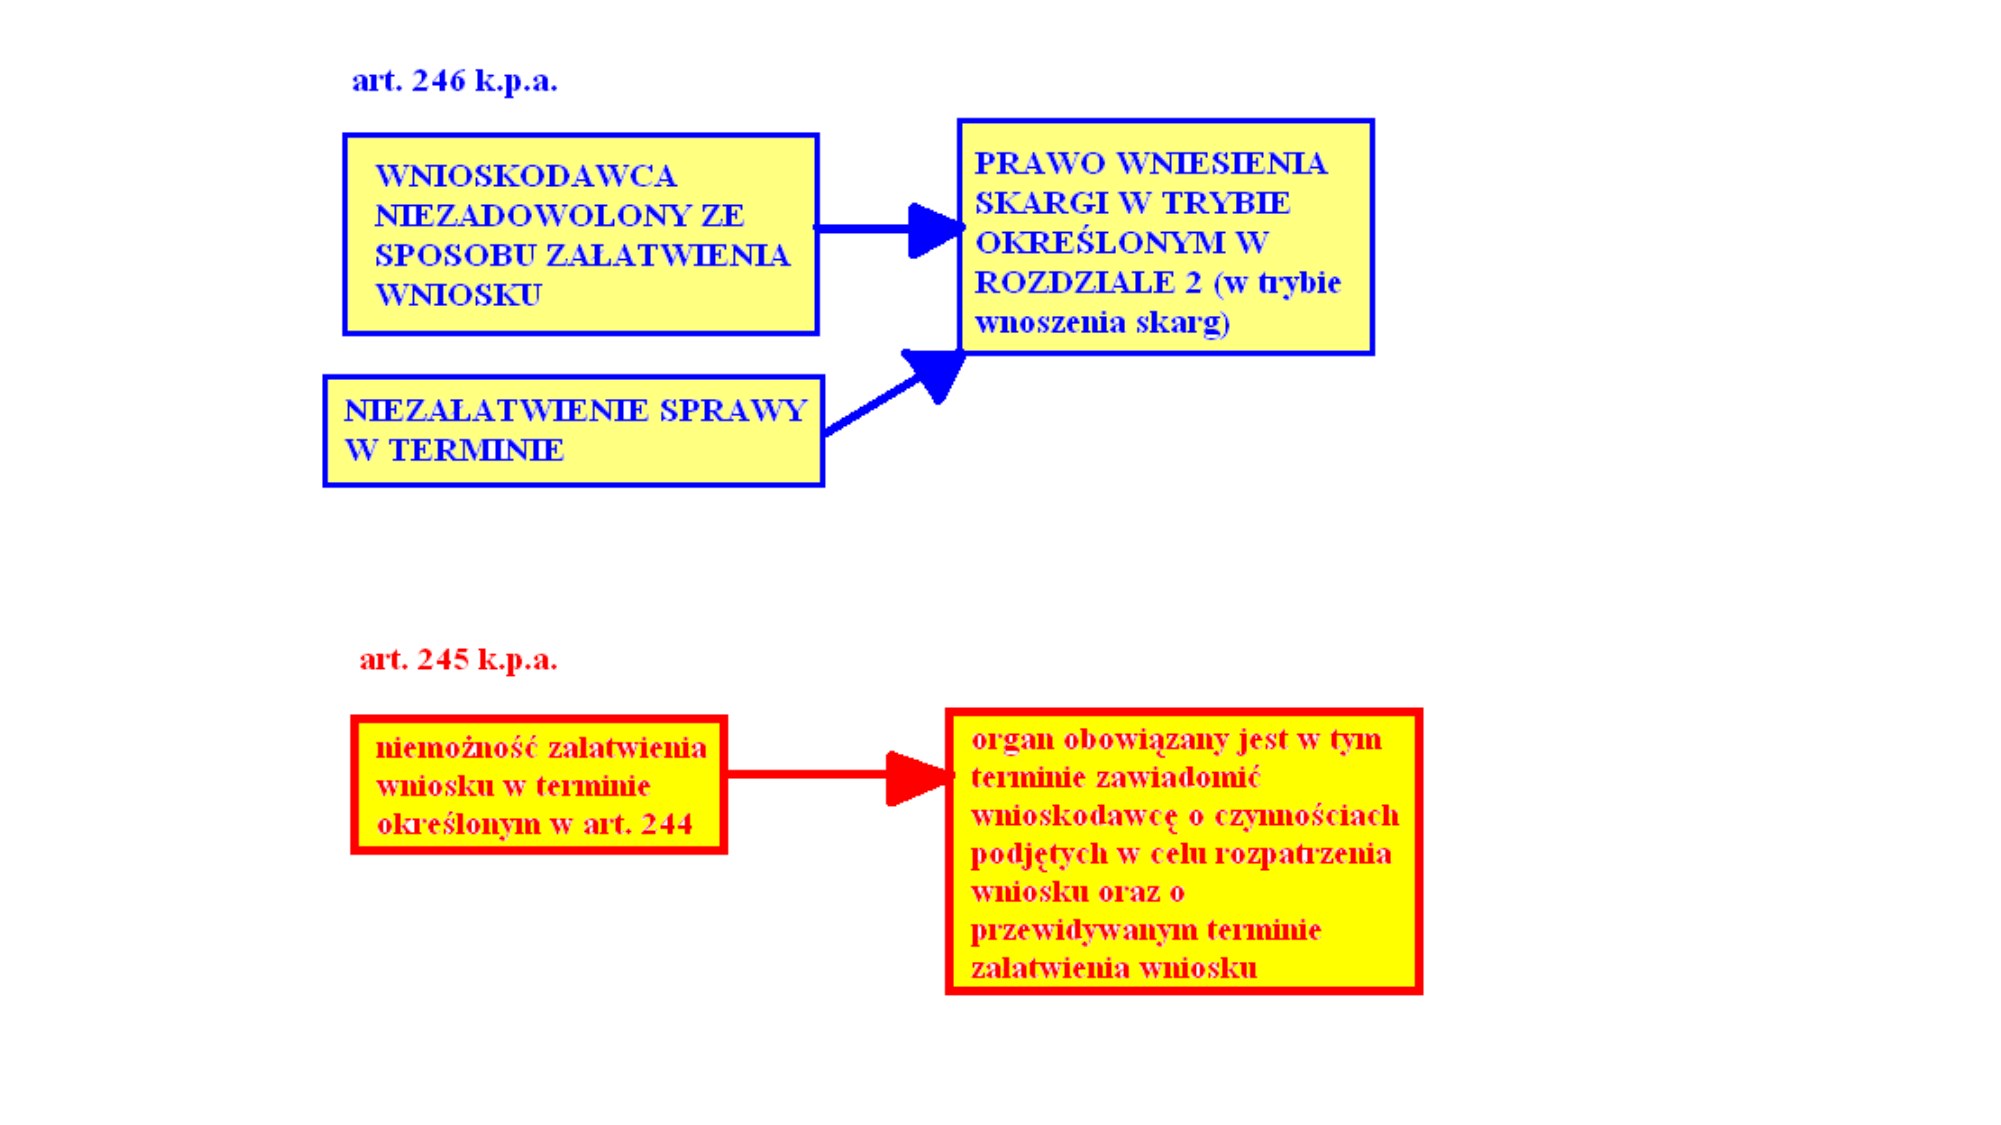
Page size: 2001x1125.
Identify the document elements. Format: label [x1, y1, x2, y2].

picture [303, 48, 1390, 499]
picture [335, 616, 1436, 1013]
